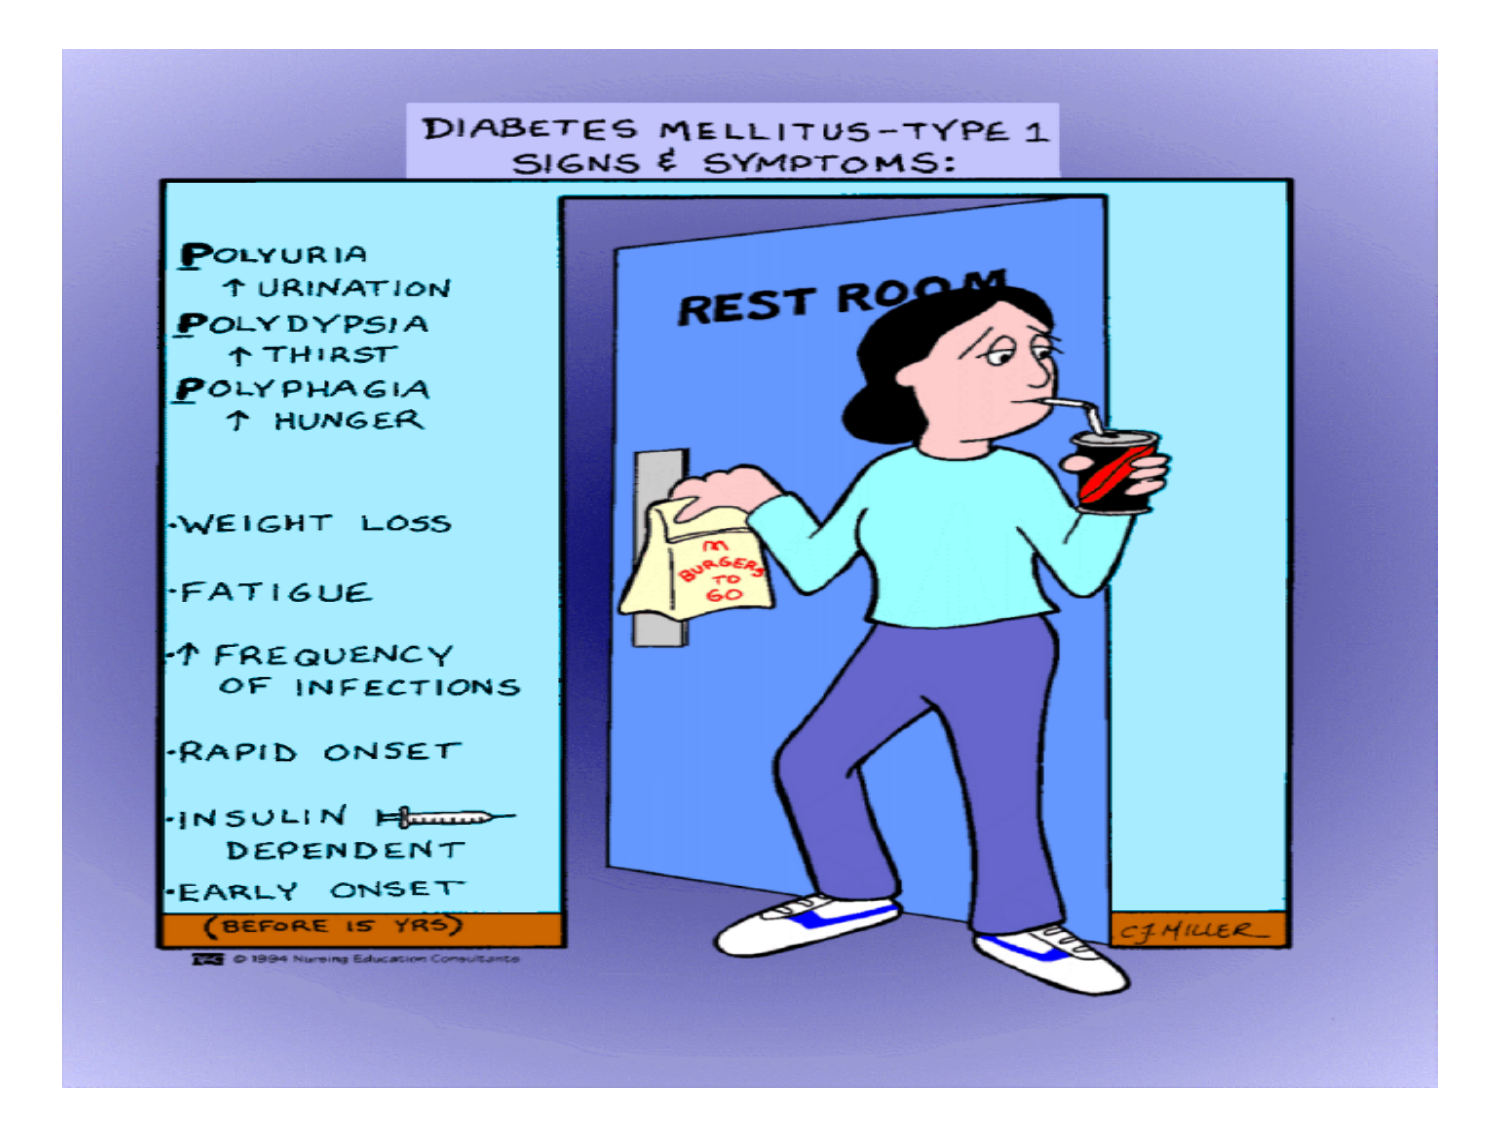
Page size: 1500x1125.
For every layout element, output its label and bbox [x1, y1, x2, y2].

picture [62, 49, 1438, 1088]
